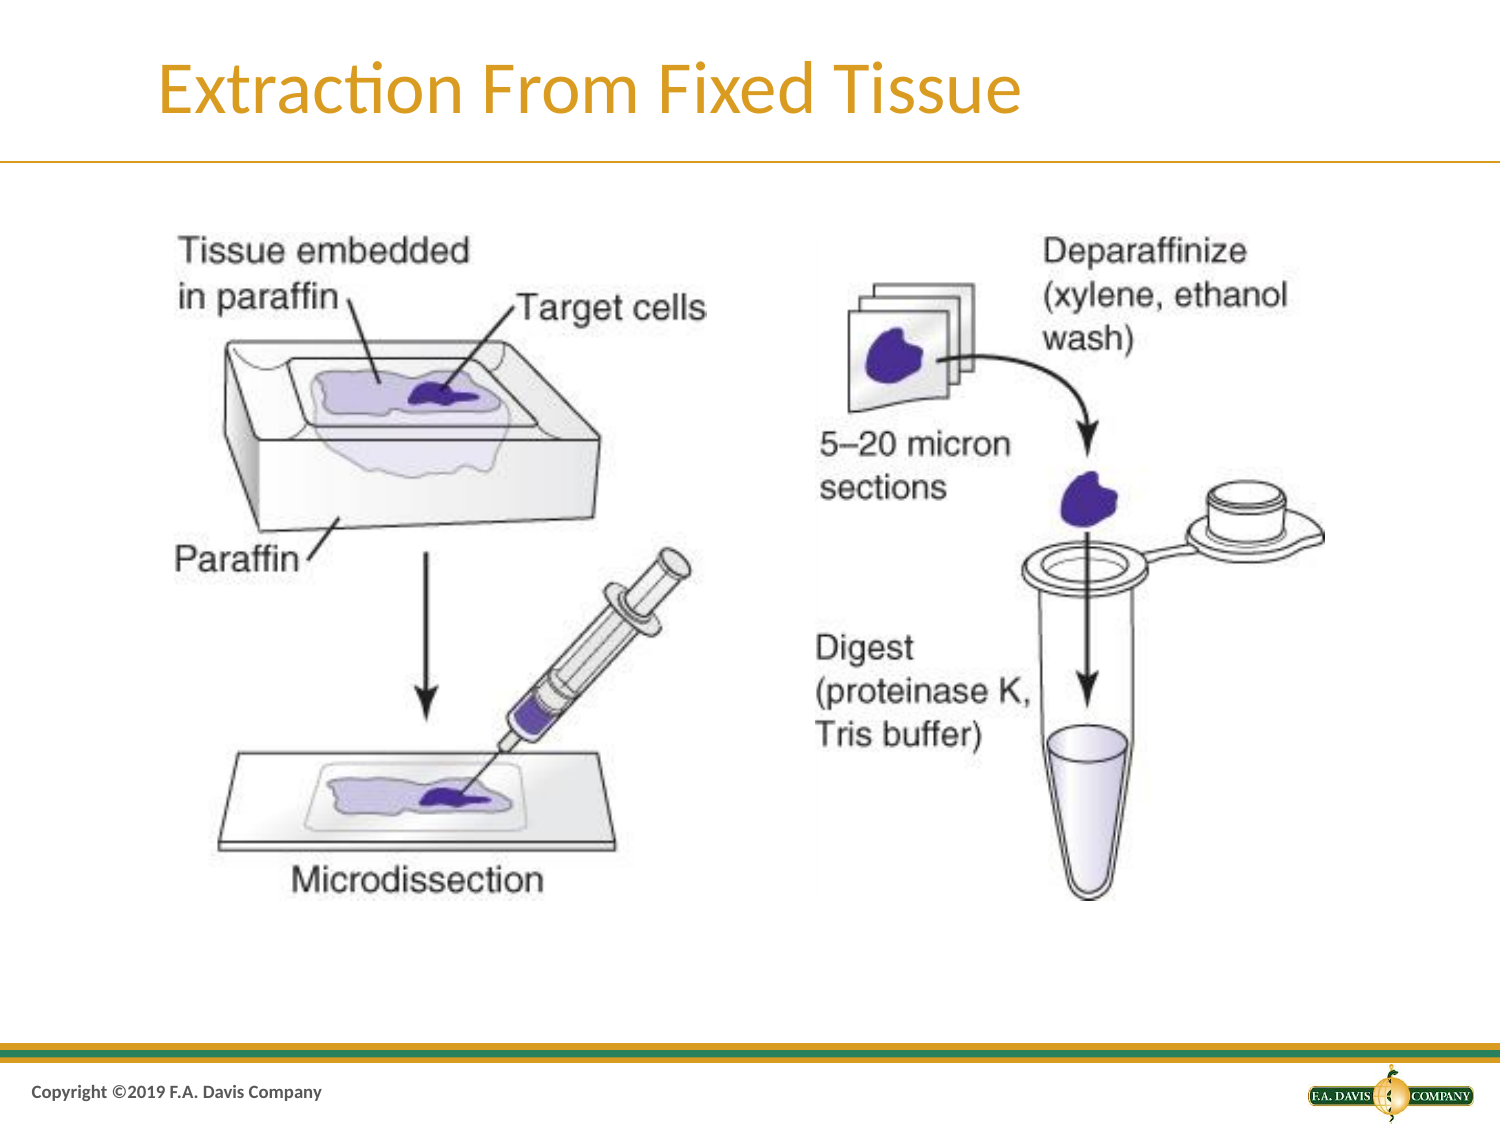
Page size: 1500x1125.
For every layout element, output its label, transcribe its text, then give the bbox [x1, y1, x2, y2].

picture [1308, 1064, 1474, 1124]
picture [0, 1043, 1500, 1050]
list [814, 233, 1326, 901]
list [174, 232, 707, 901]
picture [0, 1058, 1500, 1063]
title Extraction From Fixed Tissue [124, 0, 1475, 189]
